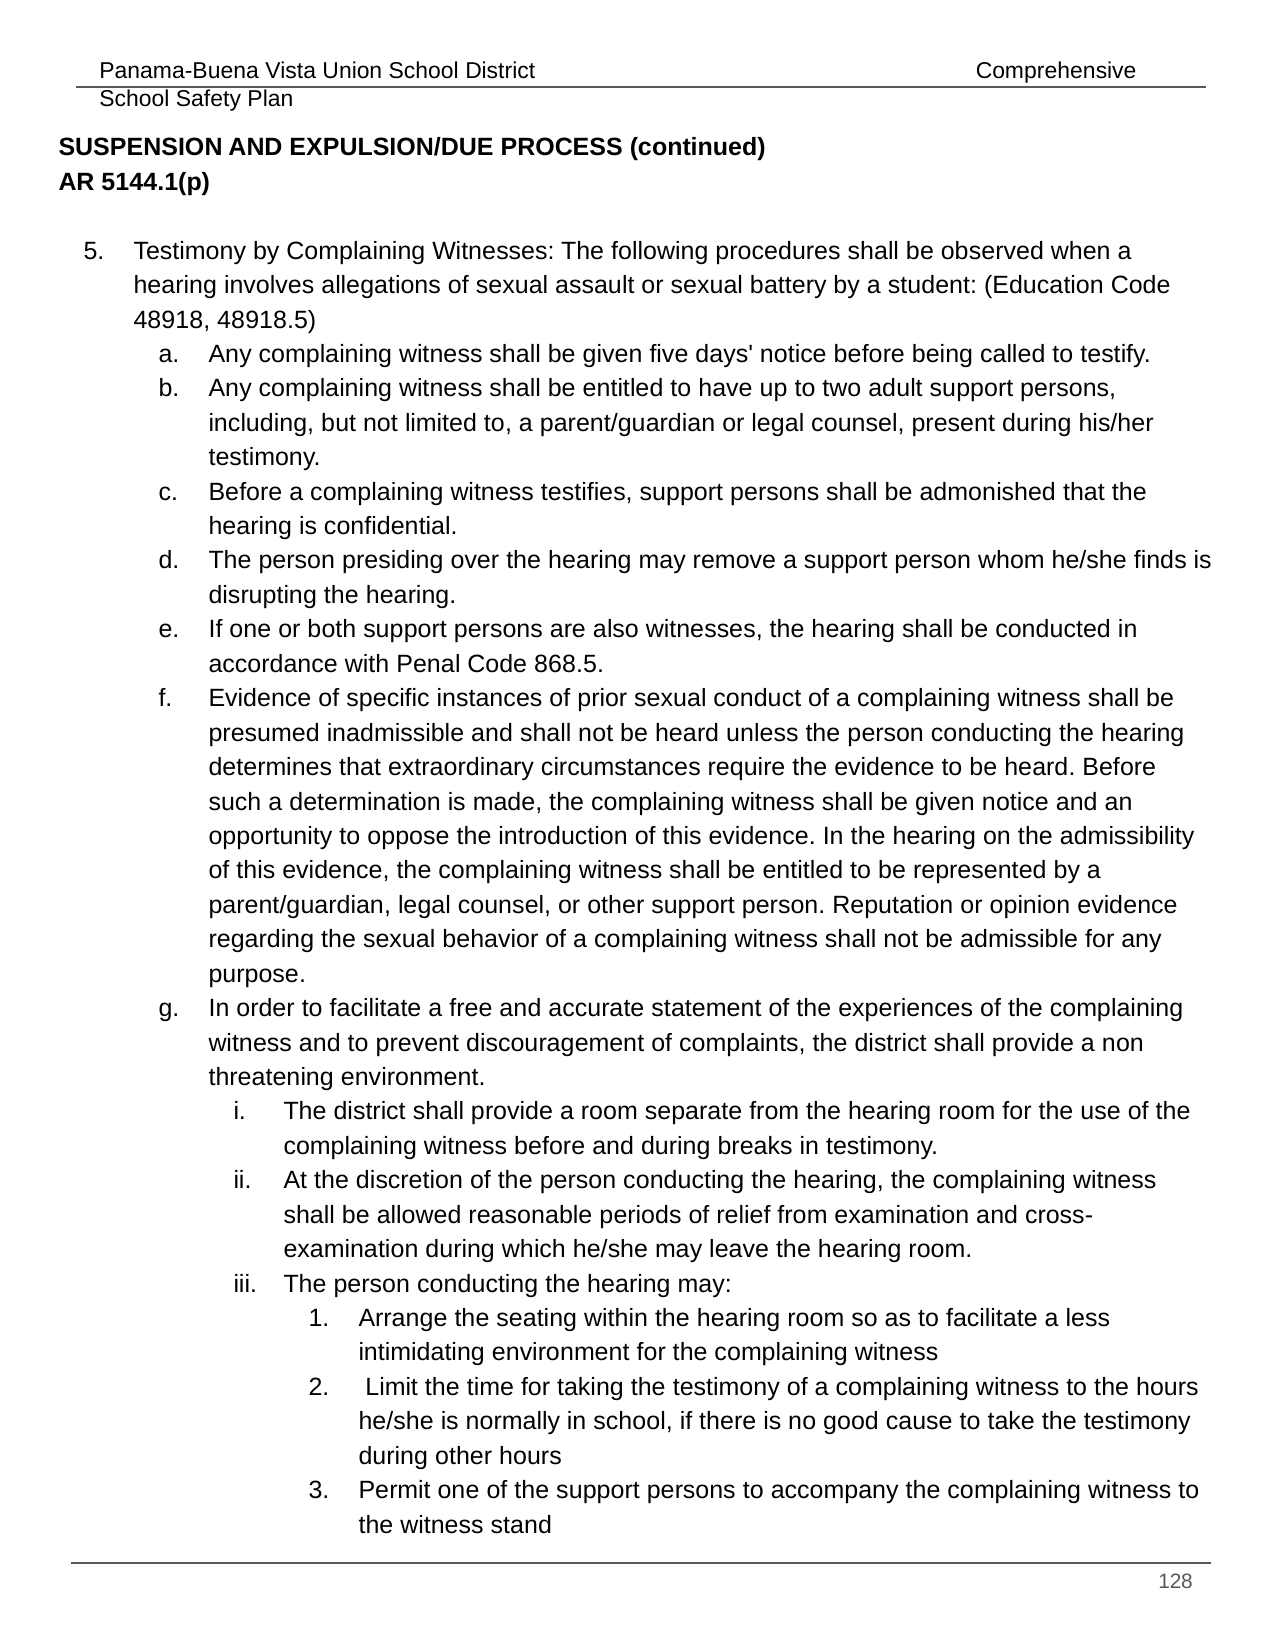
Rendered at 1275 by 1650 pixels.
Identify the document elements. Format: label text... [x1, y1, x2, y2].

list SUSPENSION AND EXPULSION/DUE PROCESS (continued) AR 5144.1(p) Testimony by Complaining Witnesses: The following procedures shall be observed when a hearing involves allegations of sexual assault or sexual battery by a student: (Education Code 48918, 48918.5) Any complaining witness shall be given five days' notice before being called to testify. Any complaining witness shall be entitled to have up to two adult support persons, including, but not limited to, a parent/guardian or legal counsel, present during his/her testimony. Before a complaining witness testifies, support persons shall be admonished that the hearing is confidential. The person presiding over the hearing may remove a support person whom he/she finds is disrupting the hearing. If one or both support persons are also witnesses, the hearing shall be conducted in accordance with Penal Code 868.5. Evidence of specific instances of prior sexual conduct of a complaining witness shall be presumed inadmissible and shall not be heard unless the person conducting the hearing determines that extraordinary circumstances require the evidence to be heard. Before such a determination is made, the complaining witness shall be given notice and an opportunity to oppose the introduction of this evidence. In the hearing on the admissibility of this evidence, the complaining witness shall be entitled to be represented by a parent/guardian, legal counsel, or other support person. Reputation or opinion evidence regarding the sexual behavior of a complaining witness shall not be admissible for any purpose. In order to facilitate a free and accurate statement of the experiences of the complaining witness and to prevent discouragement of complaints, the district shall provide a non threatening environment. The district shall provide a room separate from the hearing room for the use of the complaining witness before and during breaks in testimony. At the discretion of the person conducting the hearing, the complaining witness shall be allowed reasonable periods of relief from examination and cross-examination during which he/she may leave the hearing room. The person conducting the hearing may: Arrange the seating within the hearing room so as to facilitate a less intimidating environment for the complaining witness Limit the time for taking the testimony of a complaining witness to the hours he/she is normally in school, if there is no good cause to take the testimony during other hours Permit one of the support persons to accompany the complaining witness to the witness stand [43, 111, 1232, 1567]
slide_number ‹#› [1131, 1552, 1208, 1623]
